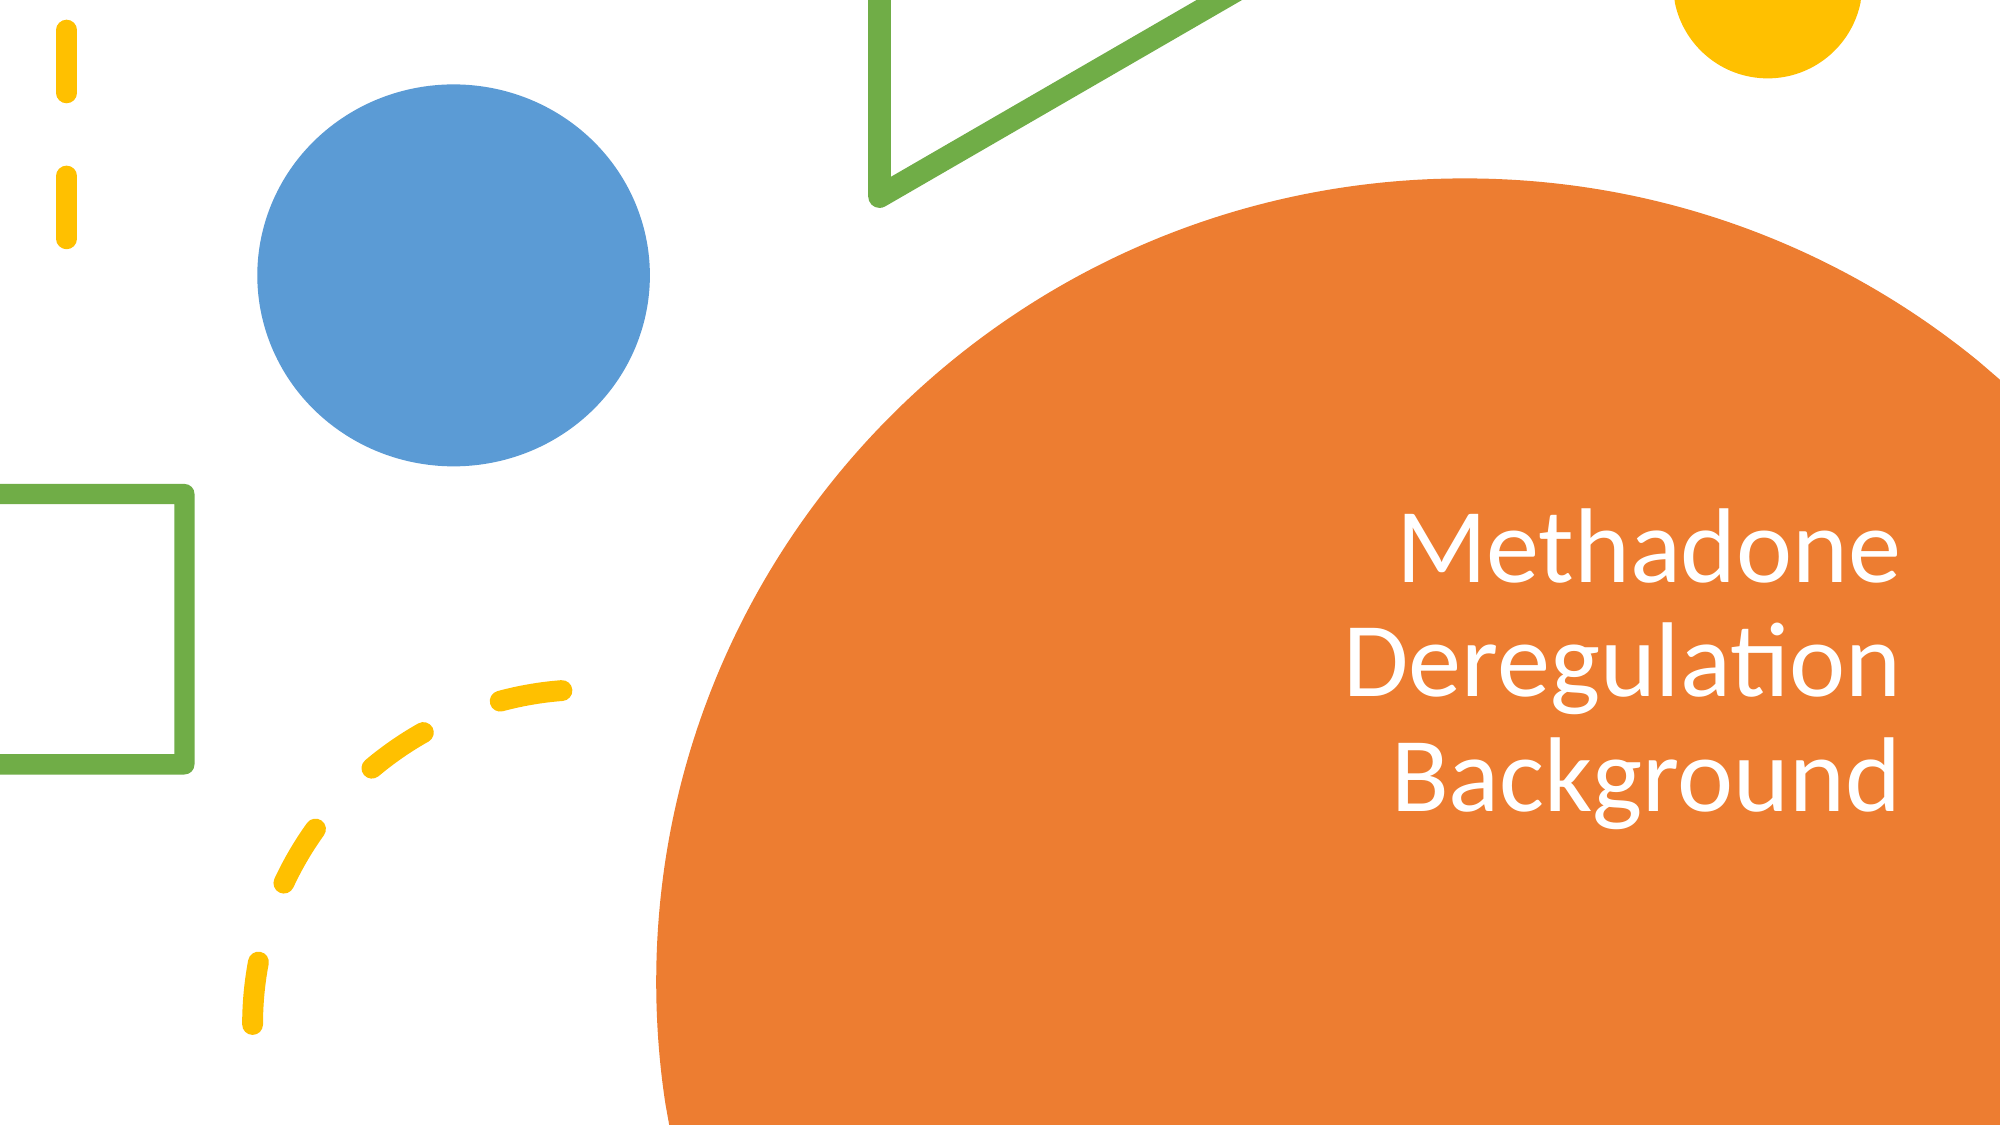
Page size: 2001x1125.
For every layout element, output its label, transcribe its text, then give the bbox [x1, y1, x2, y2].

text_box [656, 178, 2000, 1125]
text_box [252, 689, 588, 1025]
text_box [257, 84, 650, 467]
text_box [0, 483, 195, 775]
text_box [0, 0, 2000, 1125]
text_box [868, 0, 1243, 208]
title Methadone Deregulation Background [835, 450, 1917, 842]
text_box [1674, 0, 1861, 79]
